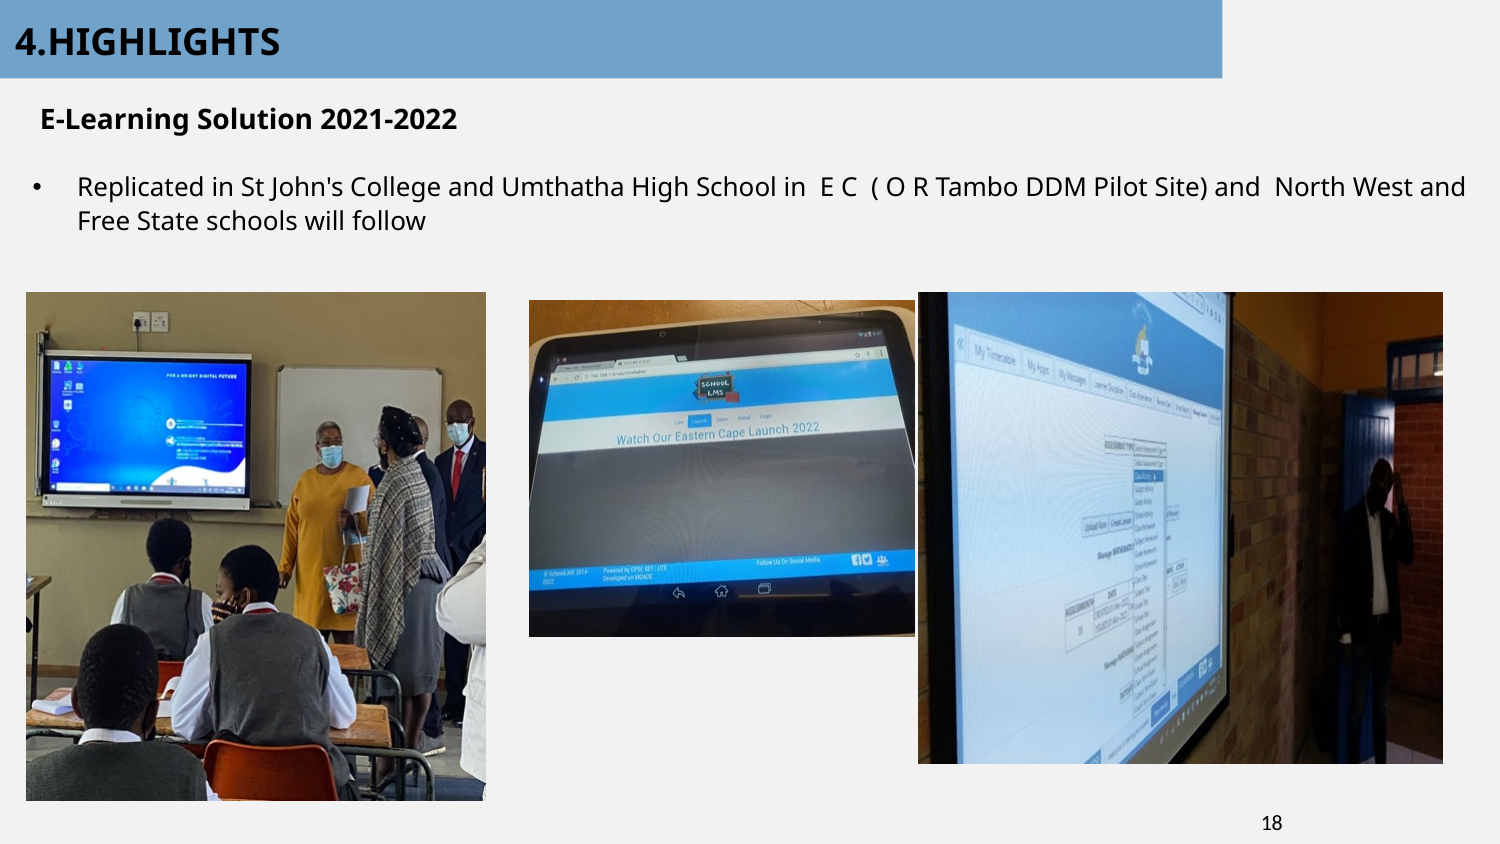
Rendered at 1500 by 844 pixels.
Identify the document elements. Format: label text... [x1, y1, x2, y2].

picture [529, 300, 916, 637]
title 4.HIGHLIGHTS [0, 0, 1223, 79]
picture [26, 292, 486, 801]
list E-Learning Solution 2021-2022 Replicated in St John's College and Umthatha High School in E C ( O R Tambo DDM Pilot Site) and North West and Free State schools will follow [17, 84, 1483, 281]
picture [918, 292, 1444, 765]
slide_number 18 [1246, 801, 1500, 844]
